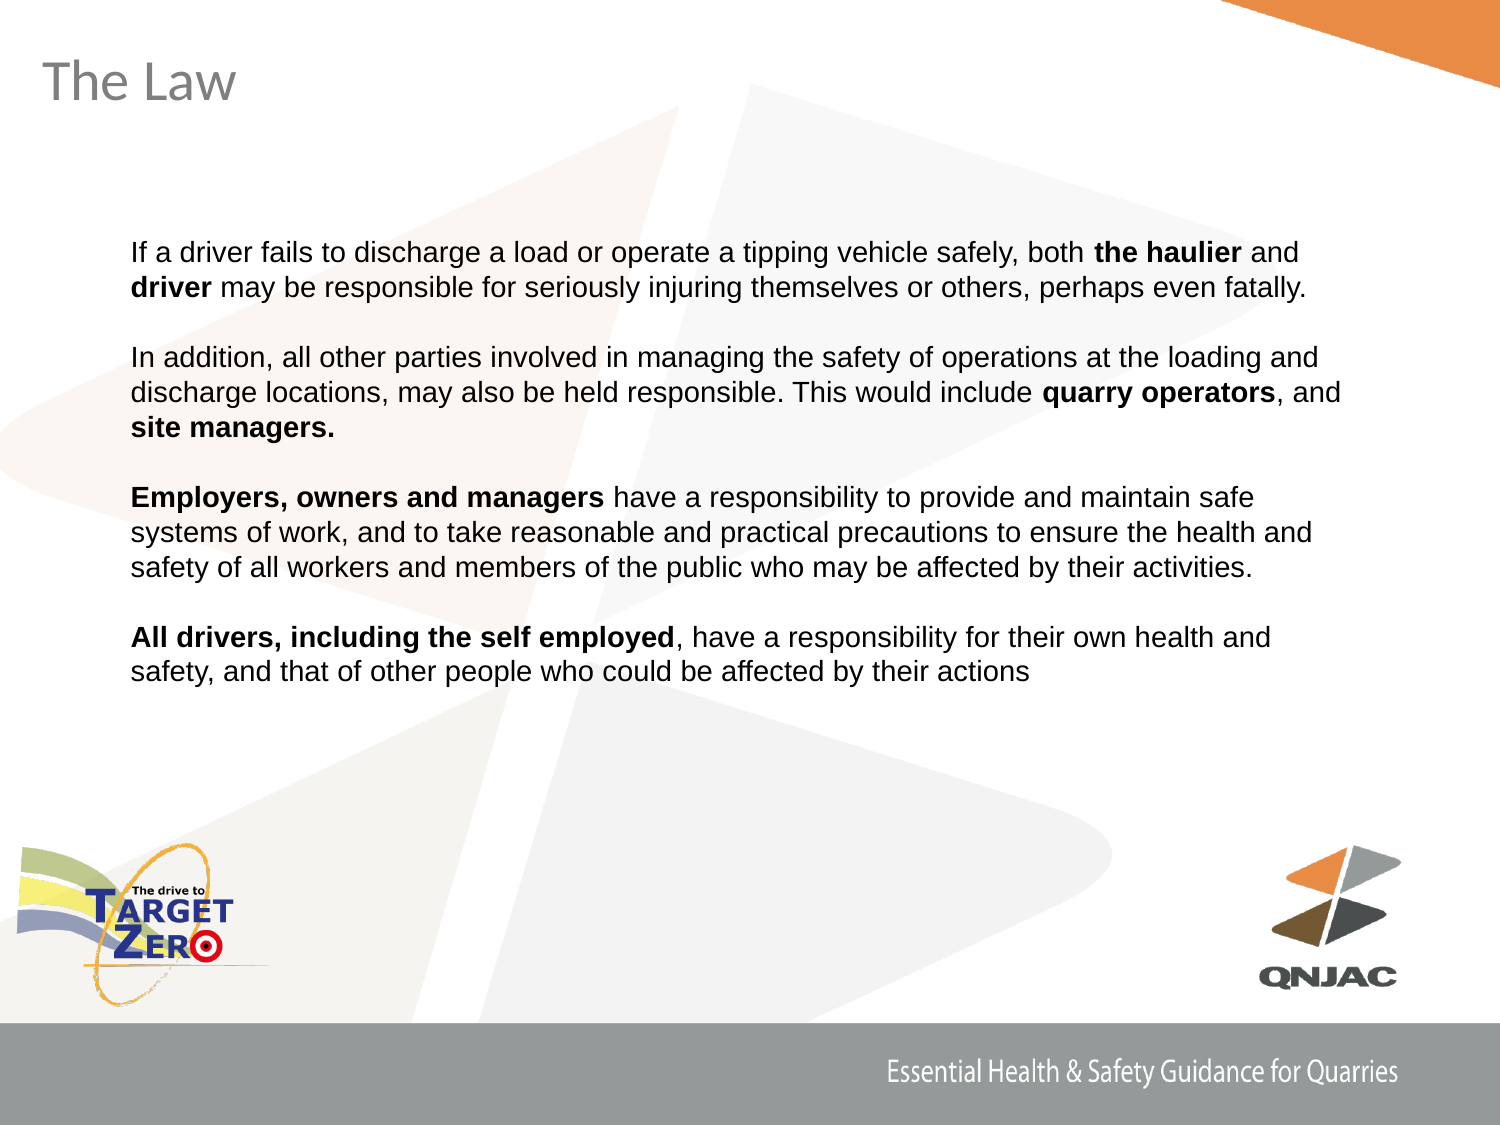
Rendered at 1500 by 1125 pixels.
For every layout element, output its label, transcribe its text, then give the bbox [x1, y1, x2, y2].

picture [0, 0, 1500, 1125]
text_box The Law [27, 34, 255, 121]
text_box If a driver fails to discharge a load or operate a tipping vehicle safely, both the haulier and driver may be responsible for seriously injuring themselves or others, perhaps even fatally. In addition, all other parties involved in managing the safety of operations at the loading and discharge locations, may also be held responsible. This would include quarry operators, and site managers. Employers, owners and managers have a responsibility to provide and maintain safe systems of work, and to take reasonable and practical precautions to ensure the health and safety of all workers and members of the public who may be affected by their activities. All drivers, including the self employed, have a responsibility for their own health and safety, and that of other people who could be affected by their actions [115, 225, 1361, 701]
